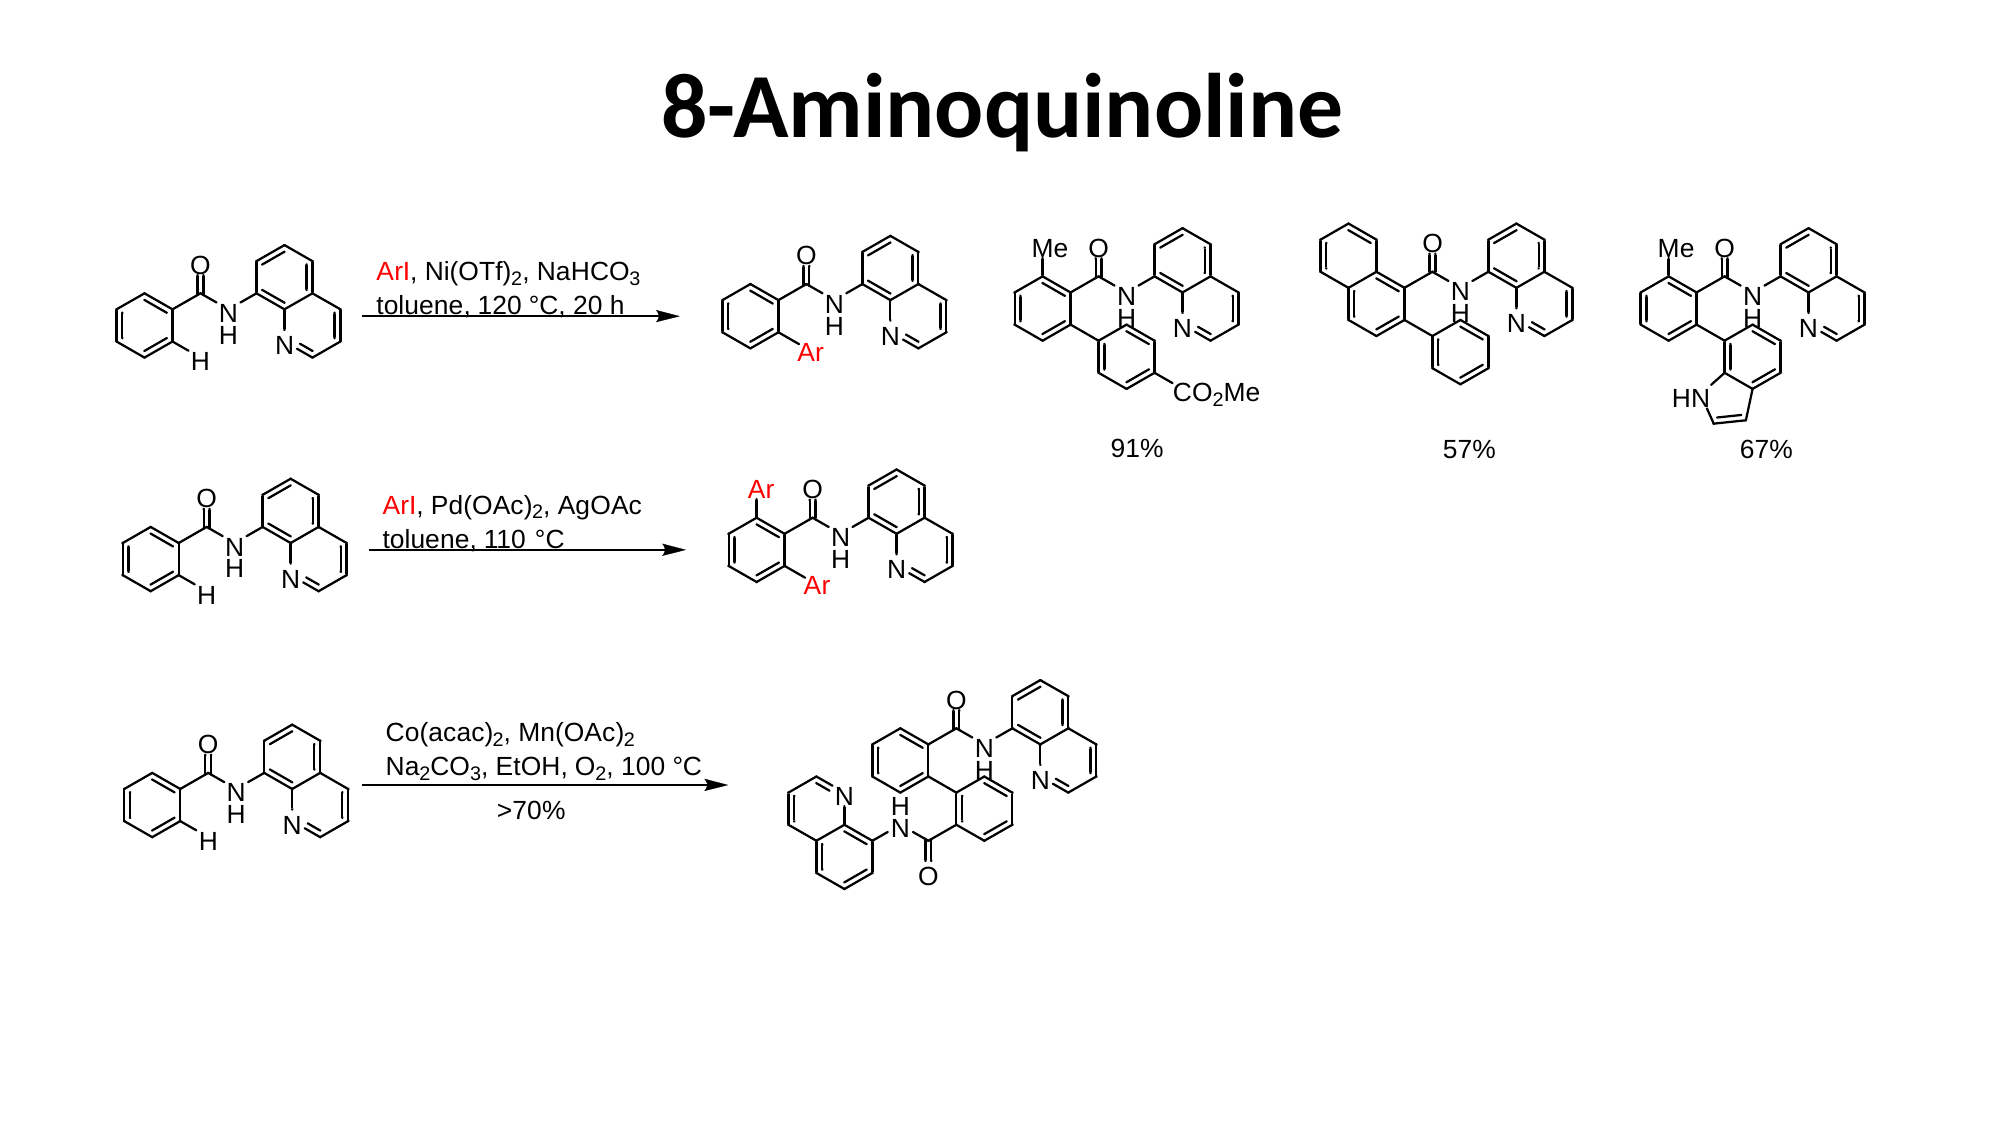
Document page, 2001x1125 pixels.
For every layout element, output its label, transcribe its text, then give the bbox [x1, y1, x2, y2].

text_box 8-Aminoquinoline [255, 7, 1750, 195]
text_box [111, 218, 1889, 906]
